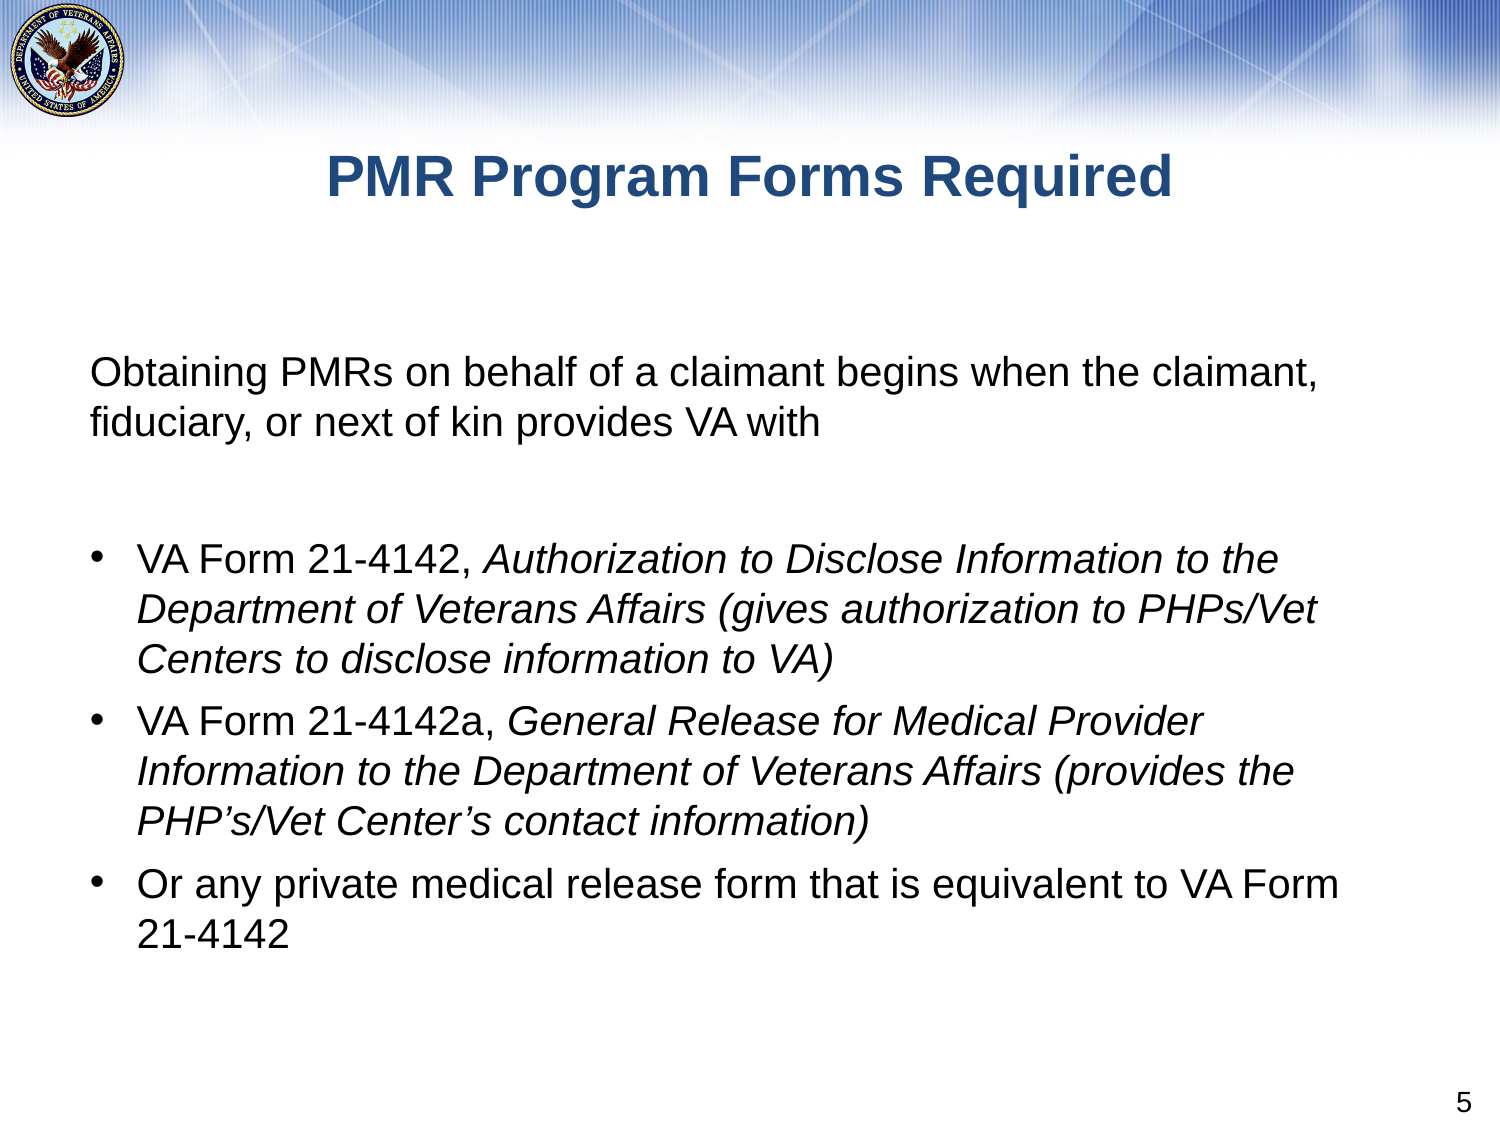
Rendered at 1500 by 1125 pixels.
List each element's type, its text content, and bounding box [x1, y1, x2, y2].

text_box VA Form 21-4142, Authorization to Disclose Information to the Department of Veterans Affairs (gives authorization to PHPs/Vet Centers to disclose information to VA) VA Form 21-4142a, General Release for Medical Provider Information to the Department of Veterans Affairs (provides the PHP’s/Vet Center’s contact information) Or any private medical release form that is equivalent to VA Form 21-4142 [75, 523, 1375, 964]
title PMR Program Forms Required [0, 130, 1500, 309]
picture [0, 309, 1500, 1062]
picture [0, 0, 1500, 130]
slide_number 5 [1136, 1083, 1487, 1125]
list Obtaining PMRs on behalf of a claimant begins when the claimant, fiduciary, or next of kin provides VA with [75, 337, 1425, 459]
